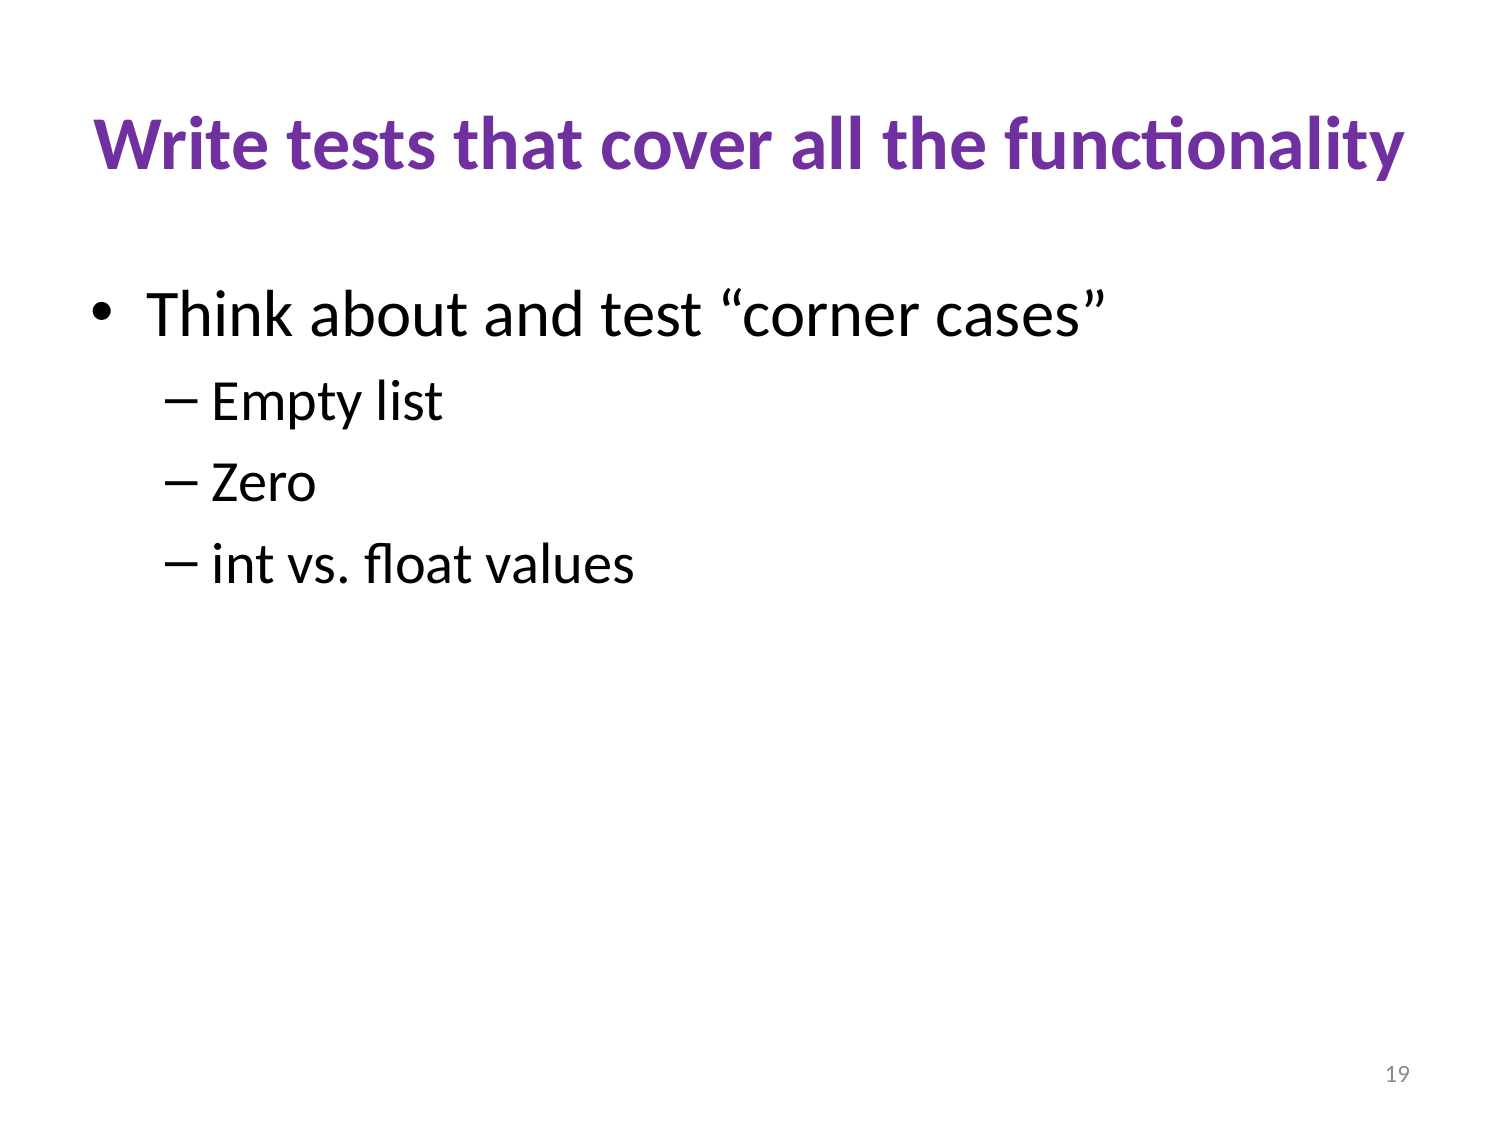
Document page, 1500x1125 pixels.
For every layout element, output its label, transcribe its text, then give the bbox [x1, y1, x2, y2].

title Write tests that cover all the functionality [75, 45, 1425, 233]
slide_number 19 [1074, 1042, 1425, 1103]
list Think about and test “corner cases” Empty list Zero int vs. float values [75, 262, 1425, 1005]
